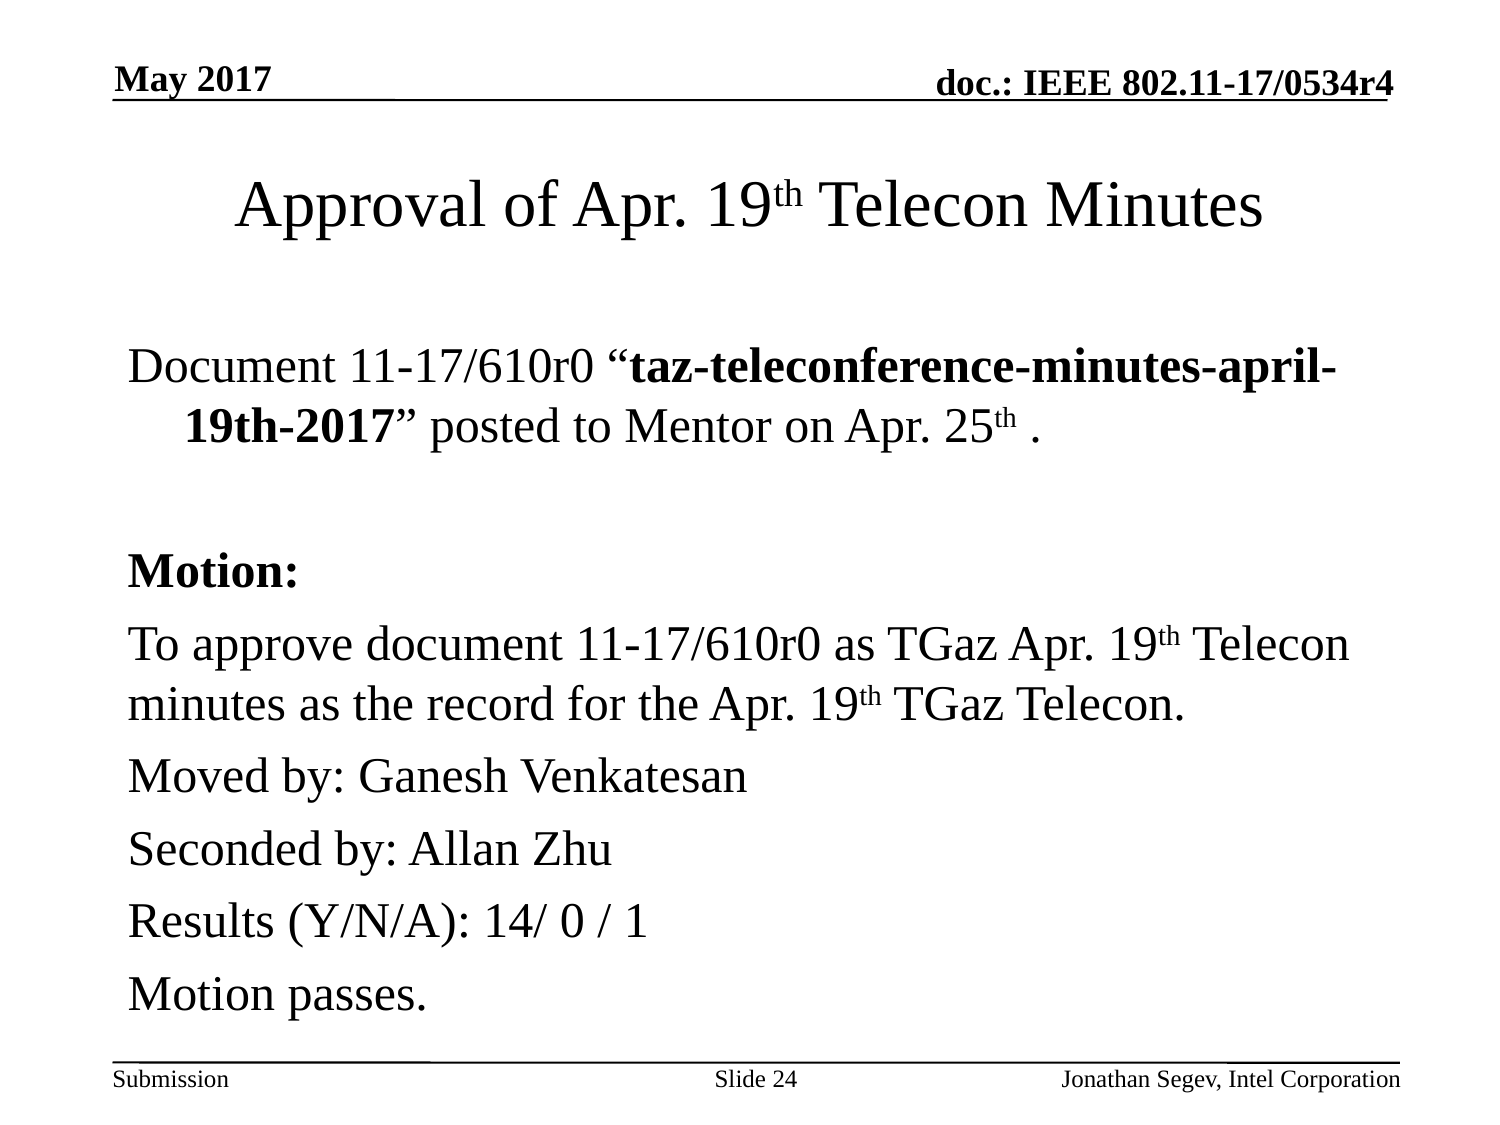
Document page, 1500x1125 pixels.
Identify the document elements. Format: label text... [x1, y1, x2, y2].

title Approval of Apr. 19th Telecon Minutes [112, 112, 1388, 288]
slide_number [114, 54, 423, 100]
slide_number Slide 24 [712, 1061, 800, 1123]
list Document 11-17/610r0 “taz-teleconference-minutes-april-19th-2017” posted to Mentor on Apr. 25th . Motion: To approve document 11-17/610r0 as TGaz Apr. 19th Telecon minutes as the record for the Apr. 19th TGaz Telecon. Moved by: Ganesh Venkatesan Seconded by: Allan Zhu Results (Y/N/A): 14/ 0 / 1 Motion passes. [112, 324, 1388, 1000]
footer Jonathan Segev, Intel Corporation [878, 1061, 1402, 1093]
